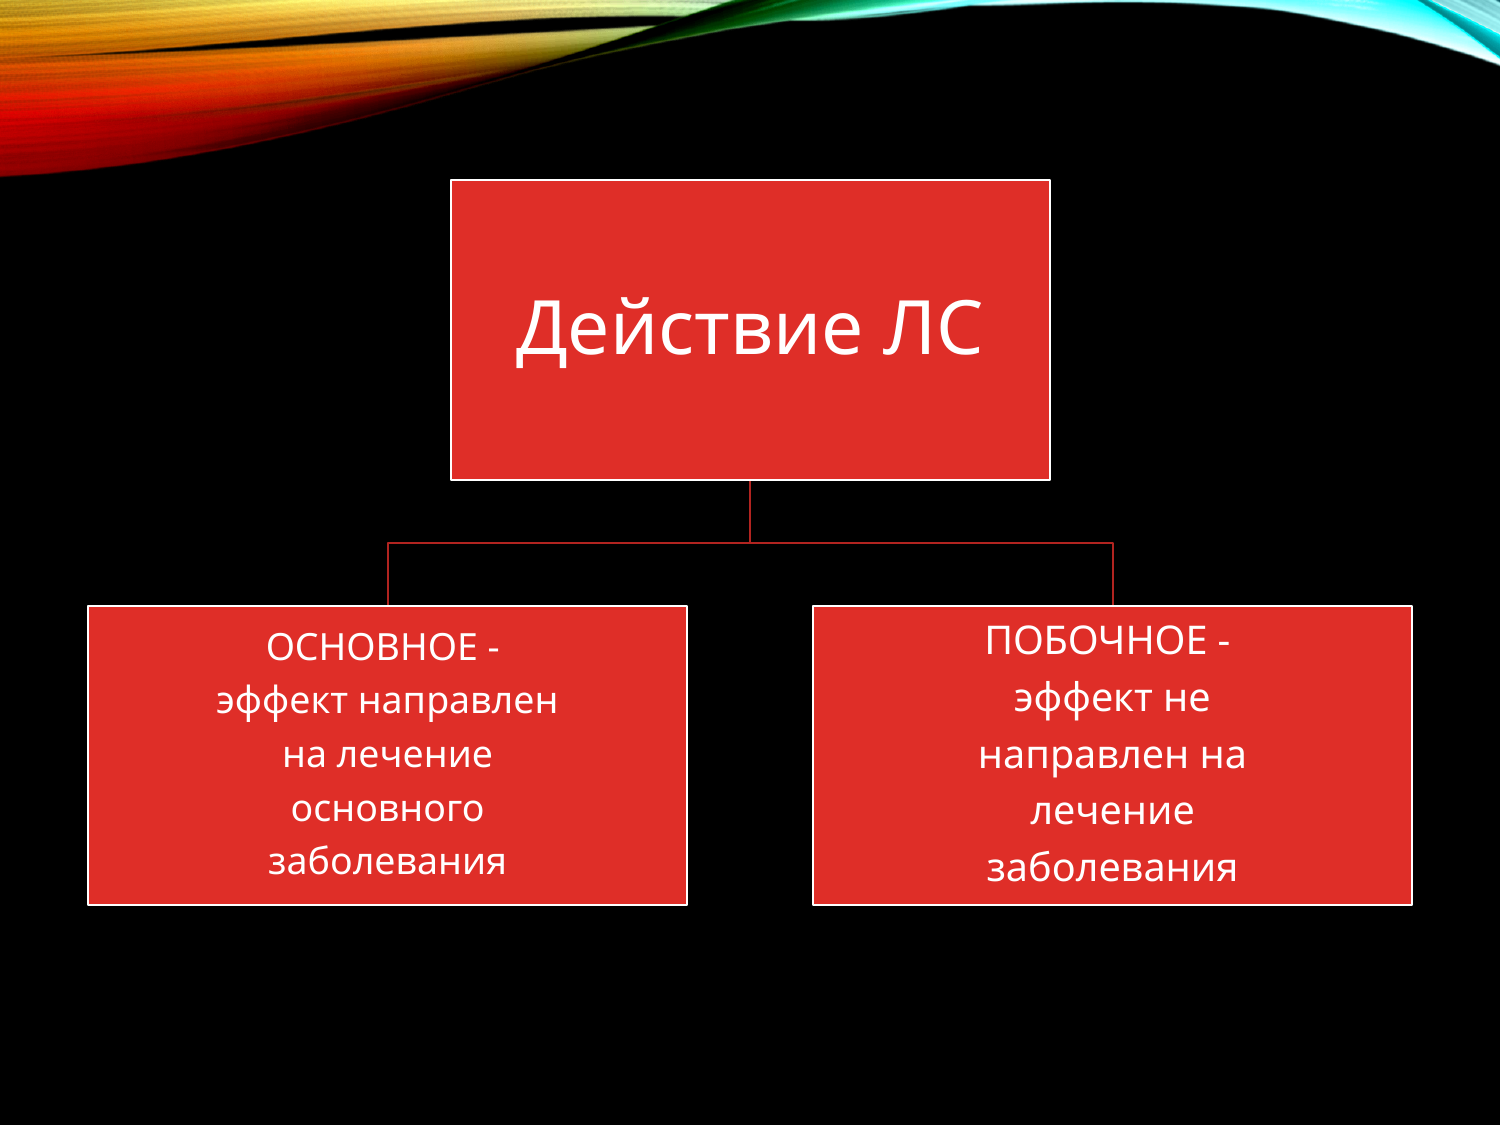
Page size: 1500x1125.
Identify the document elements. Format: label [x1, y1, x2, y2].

picture [0, 0, 1500, 178]
list [84, 179, 1417, 906]
